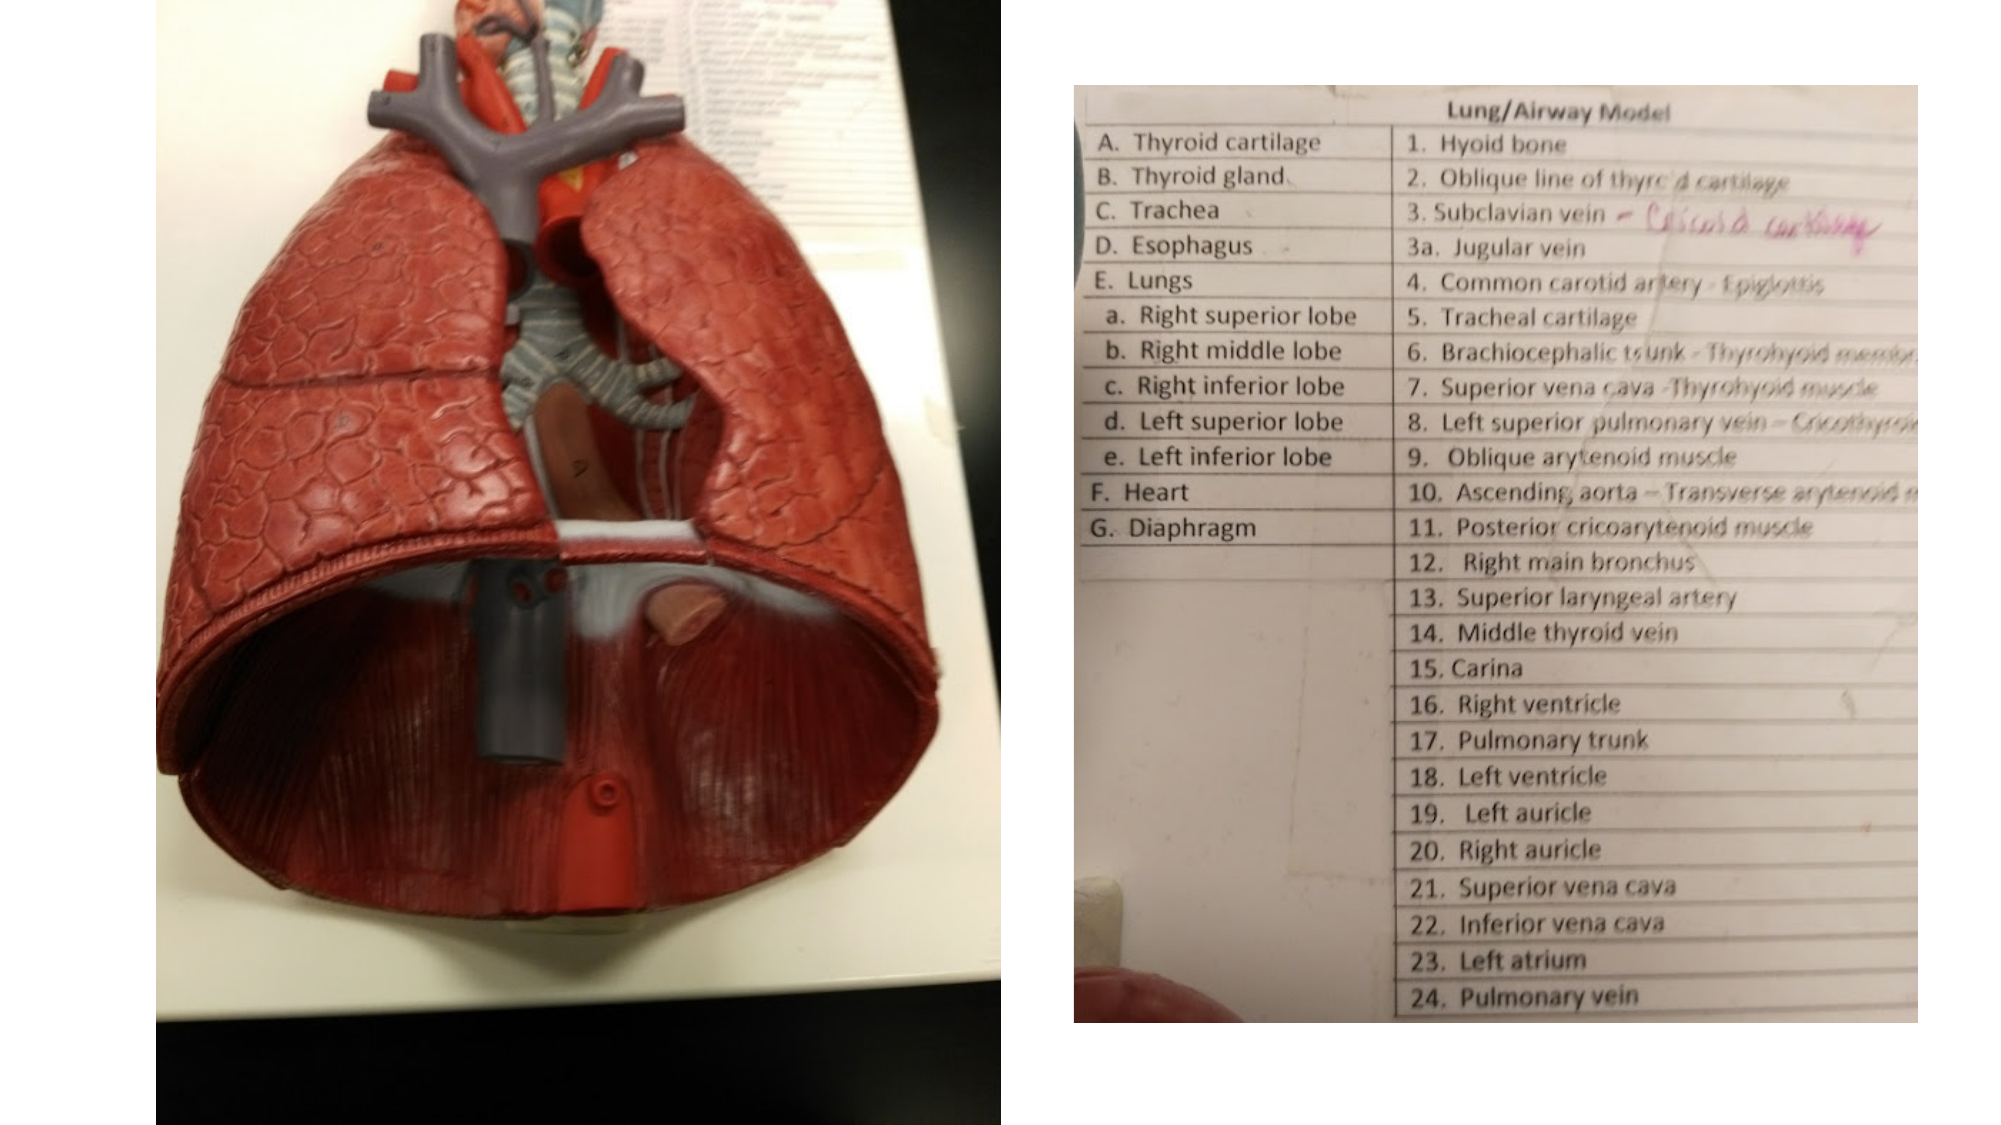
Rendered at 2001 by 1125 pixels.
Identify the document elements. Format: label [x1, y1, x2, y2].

picture [156, 0, 1001, 1125]
picture [1073, 85, 1918, 1023]
